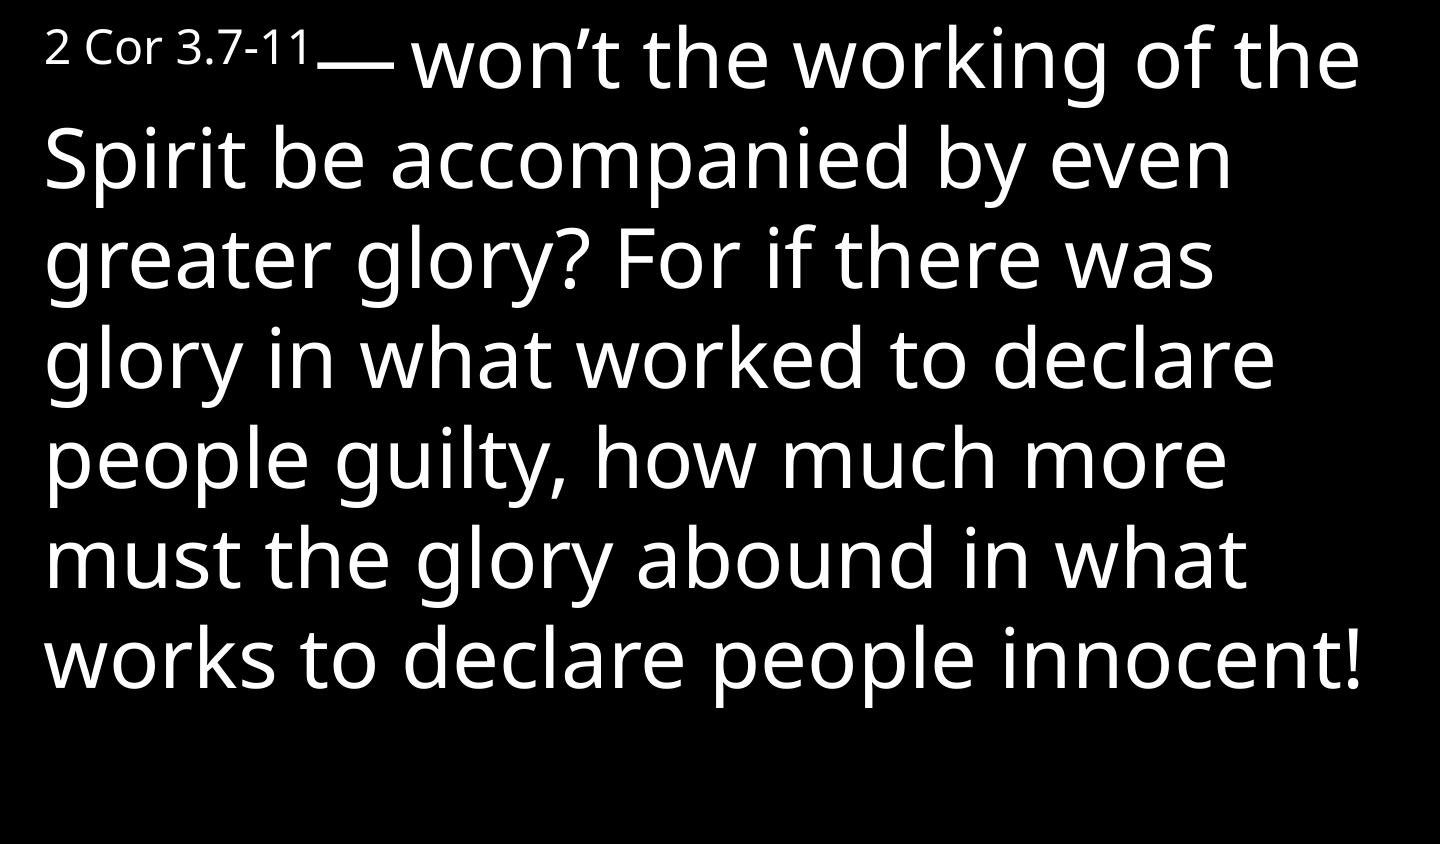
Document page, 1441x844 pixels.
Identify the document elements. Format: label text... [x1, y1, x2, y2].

subtitle 2 Cor 3.7-11— won’t the working of the Spirit be accompanied by even greater glory? For if there was glory in what worked to declare people guilty, how much more must the glory abound in what works to declare people innocent! [32, 0, 1408, 844]
